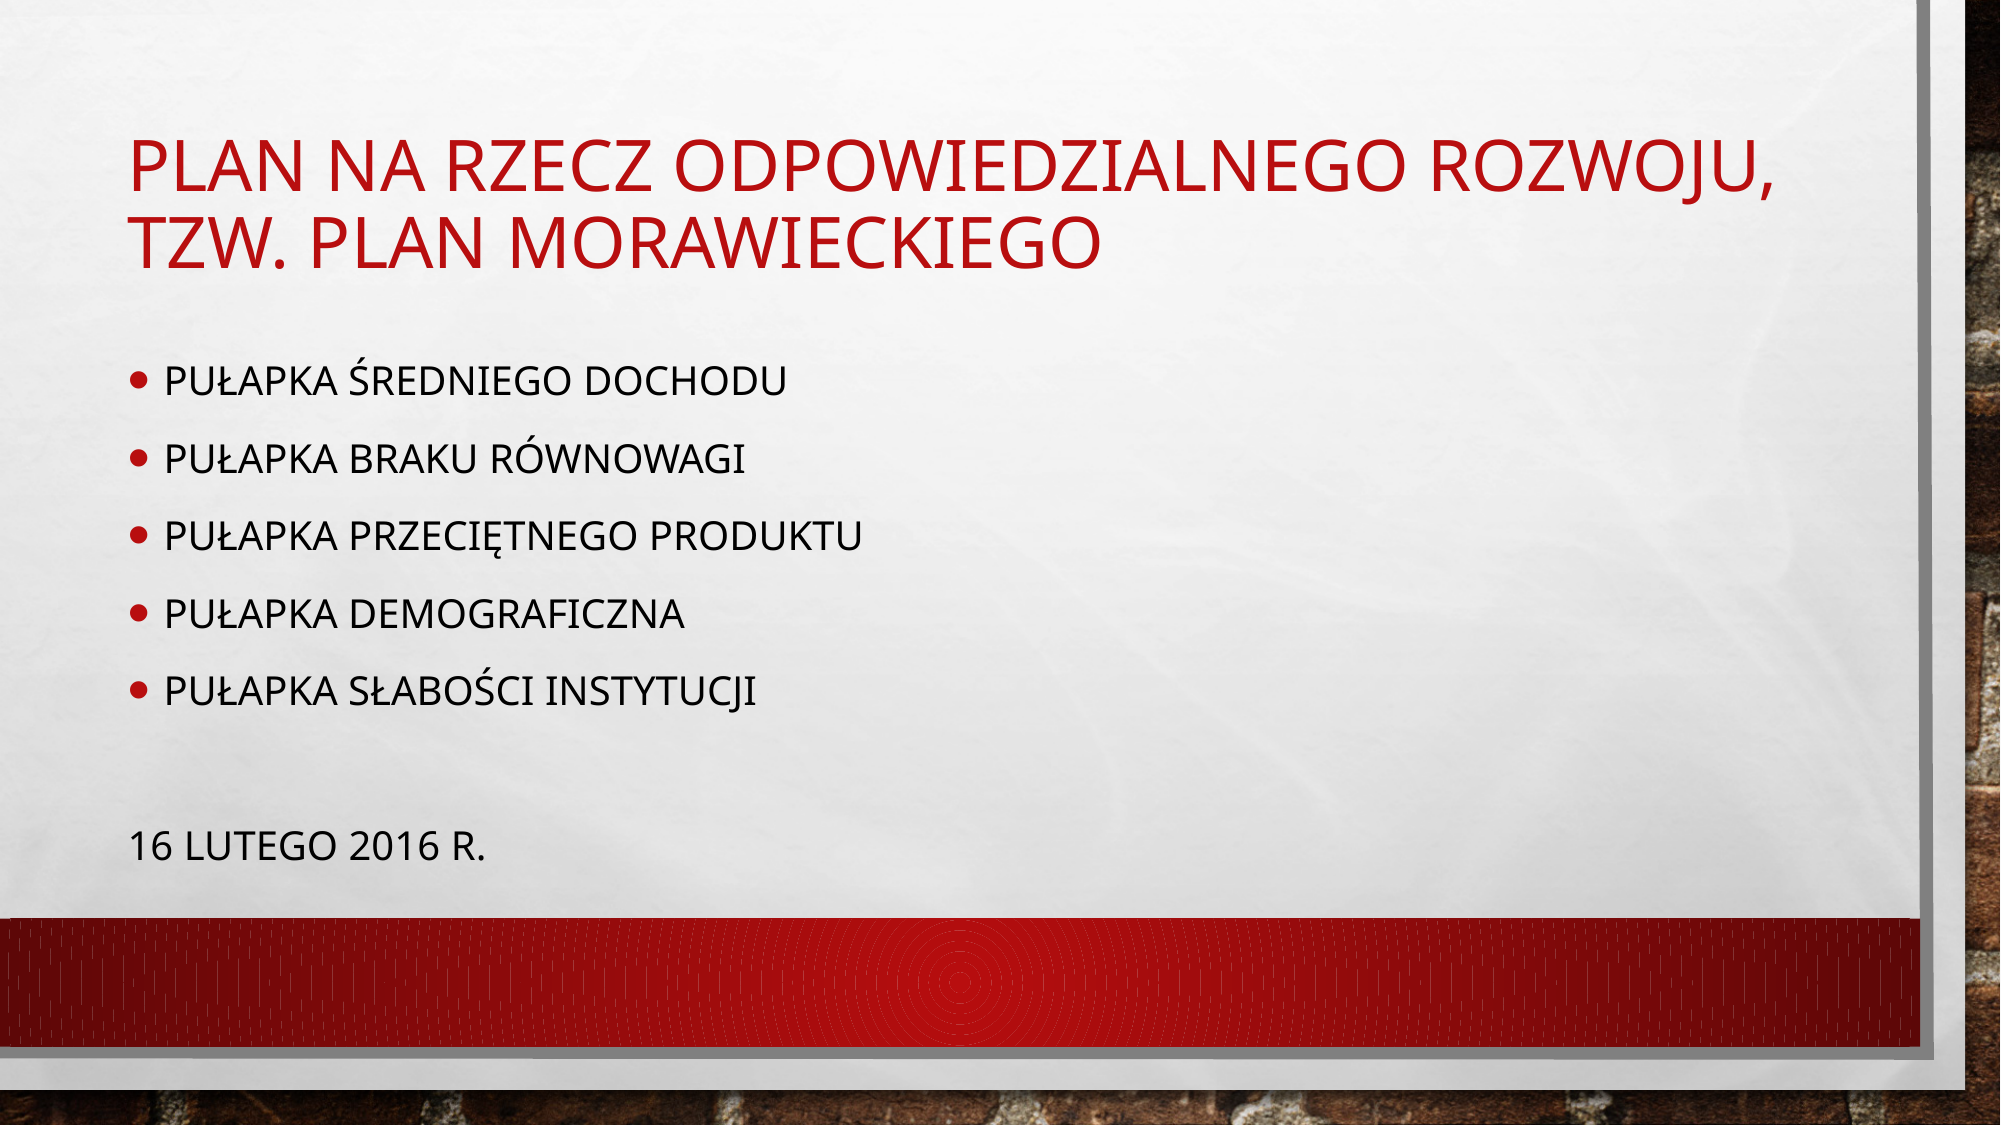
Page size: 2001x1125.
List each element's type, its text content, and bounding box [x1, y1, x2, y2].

list Pułapka średniego dochodu Pułapka braku równowagi Pułapka przeciętnego produktu Pułapka demograficzna Pułapka słabości instytucji 16 lutego 2016 r. [112, 338, 1818, 882]
picture [0, 0, 2000, 1125]
title Plan na rzecz odpowiedzialnego rozwoju, tzw. Plan Morawieckiego [112, 112, 1818, 302]
